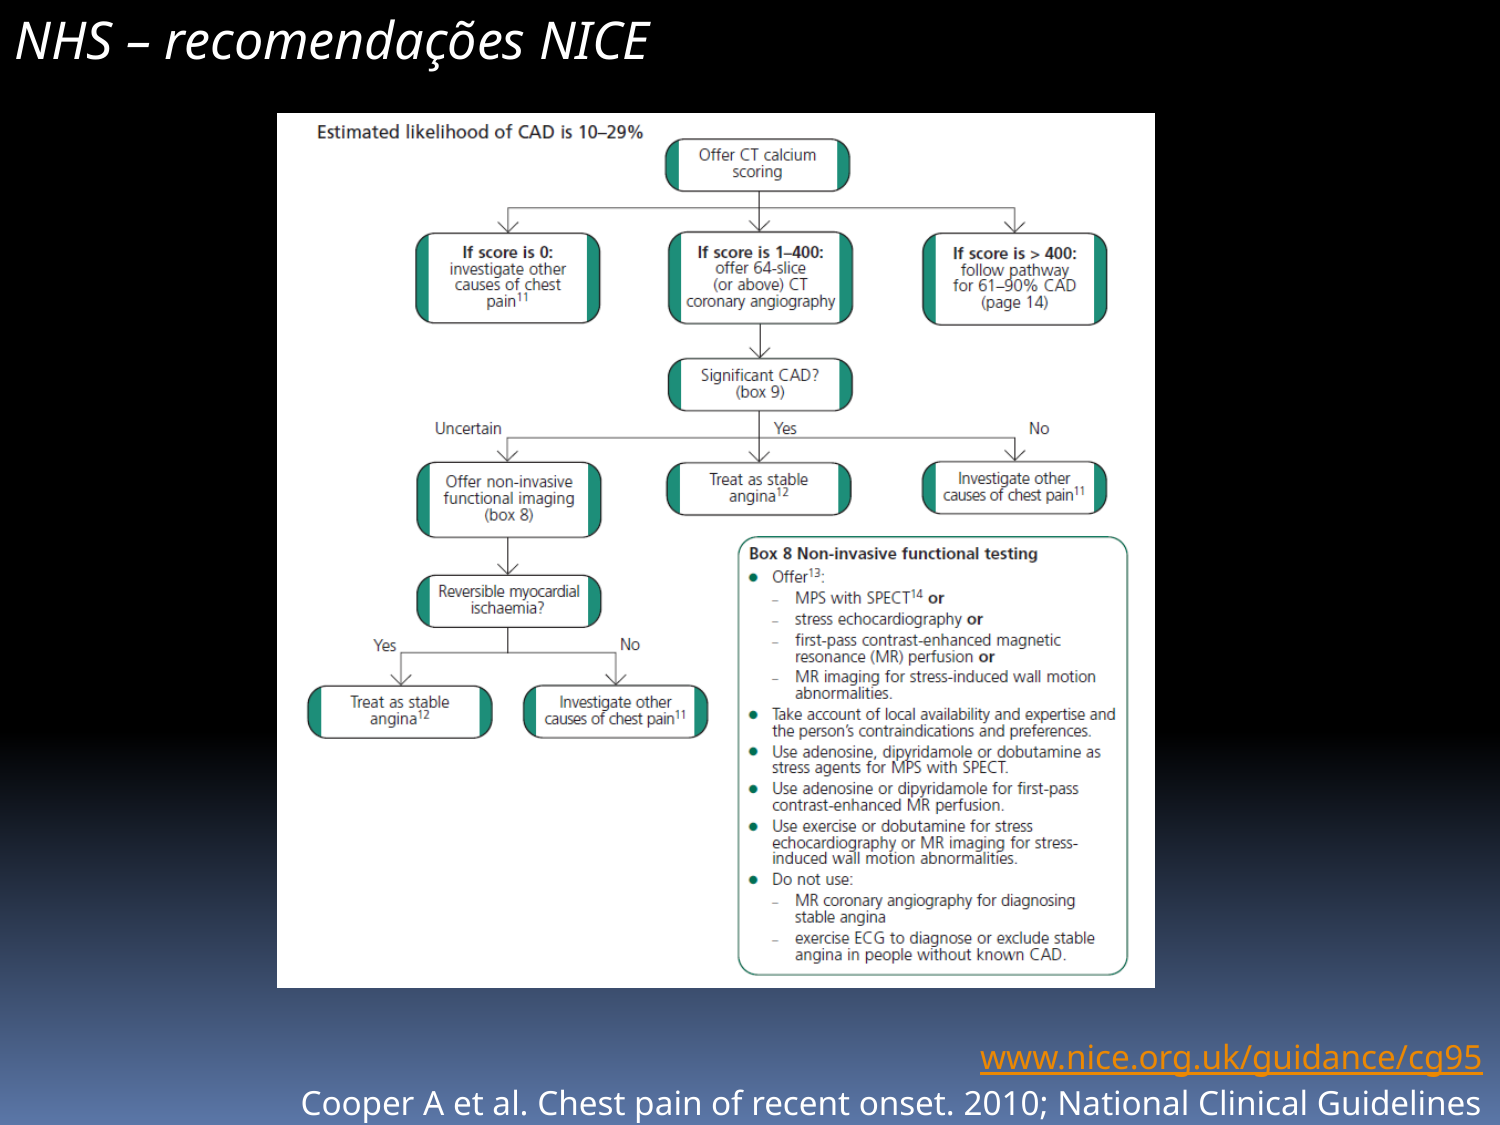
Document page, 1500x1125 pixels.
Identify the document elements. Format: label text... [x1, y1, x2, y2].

picture [276, 113, 1156, 989]
text_box NHS – recomendações NICE [0, 0, 1010, 78]
text_box www.nice.org.uk/guidance/cg95 Cooper A et al. Chest pain of recent onset. 2010; National Clinical Guidelines [90, 1029, 1498, 1125]
